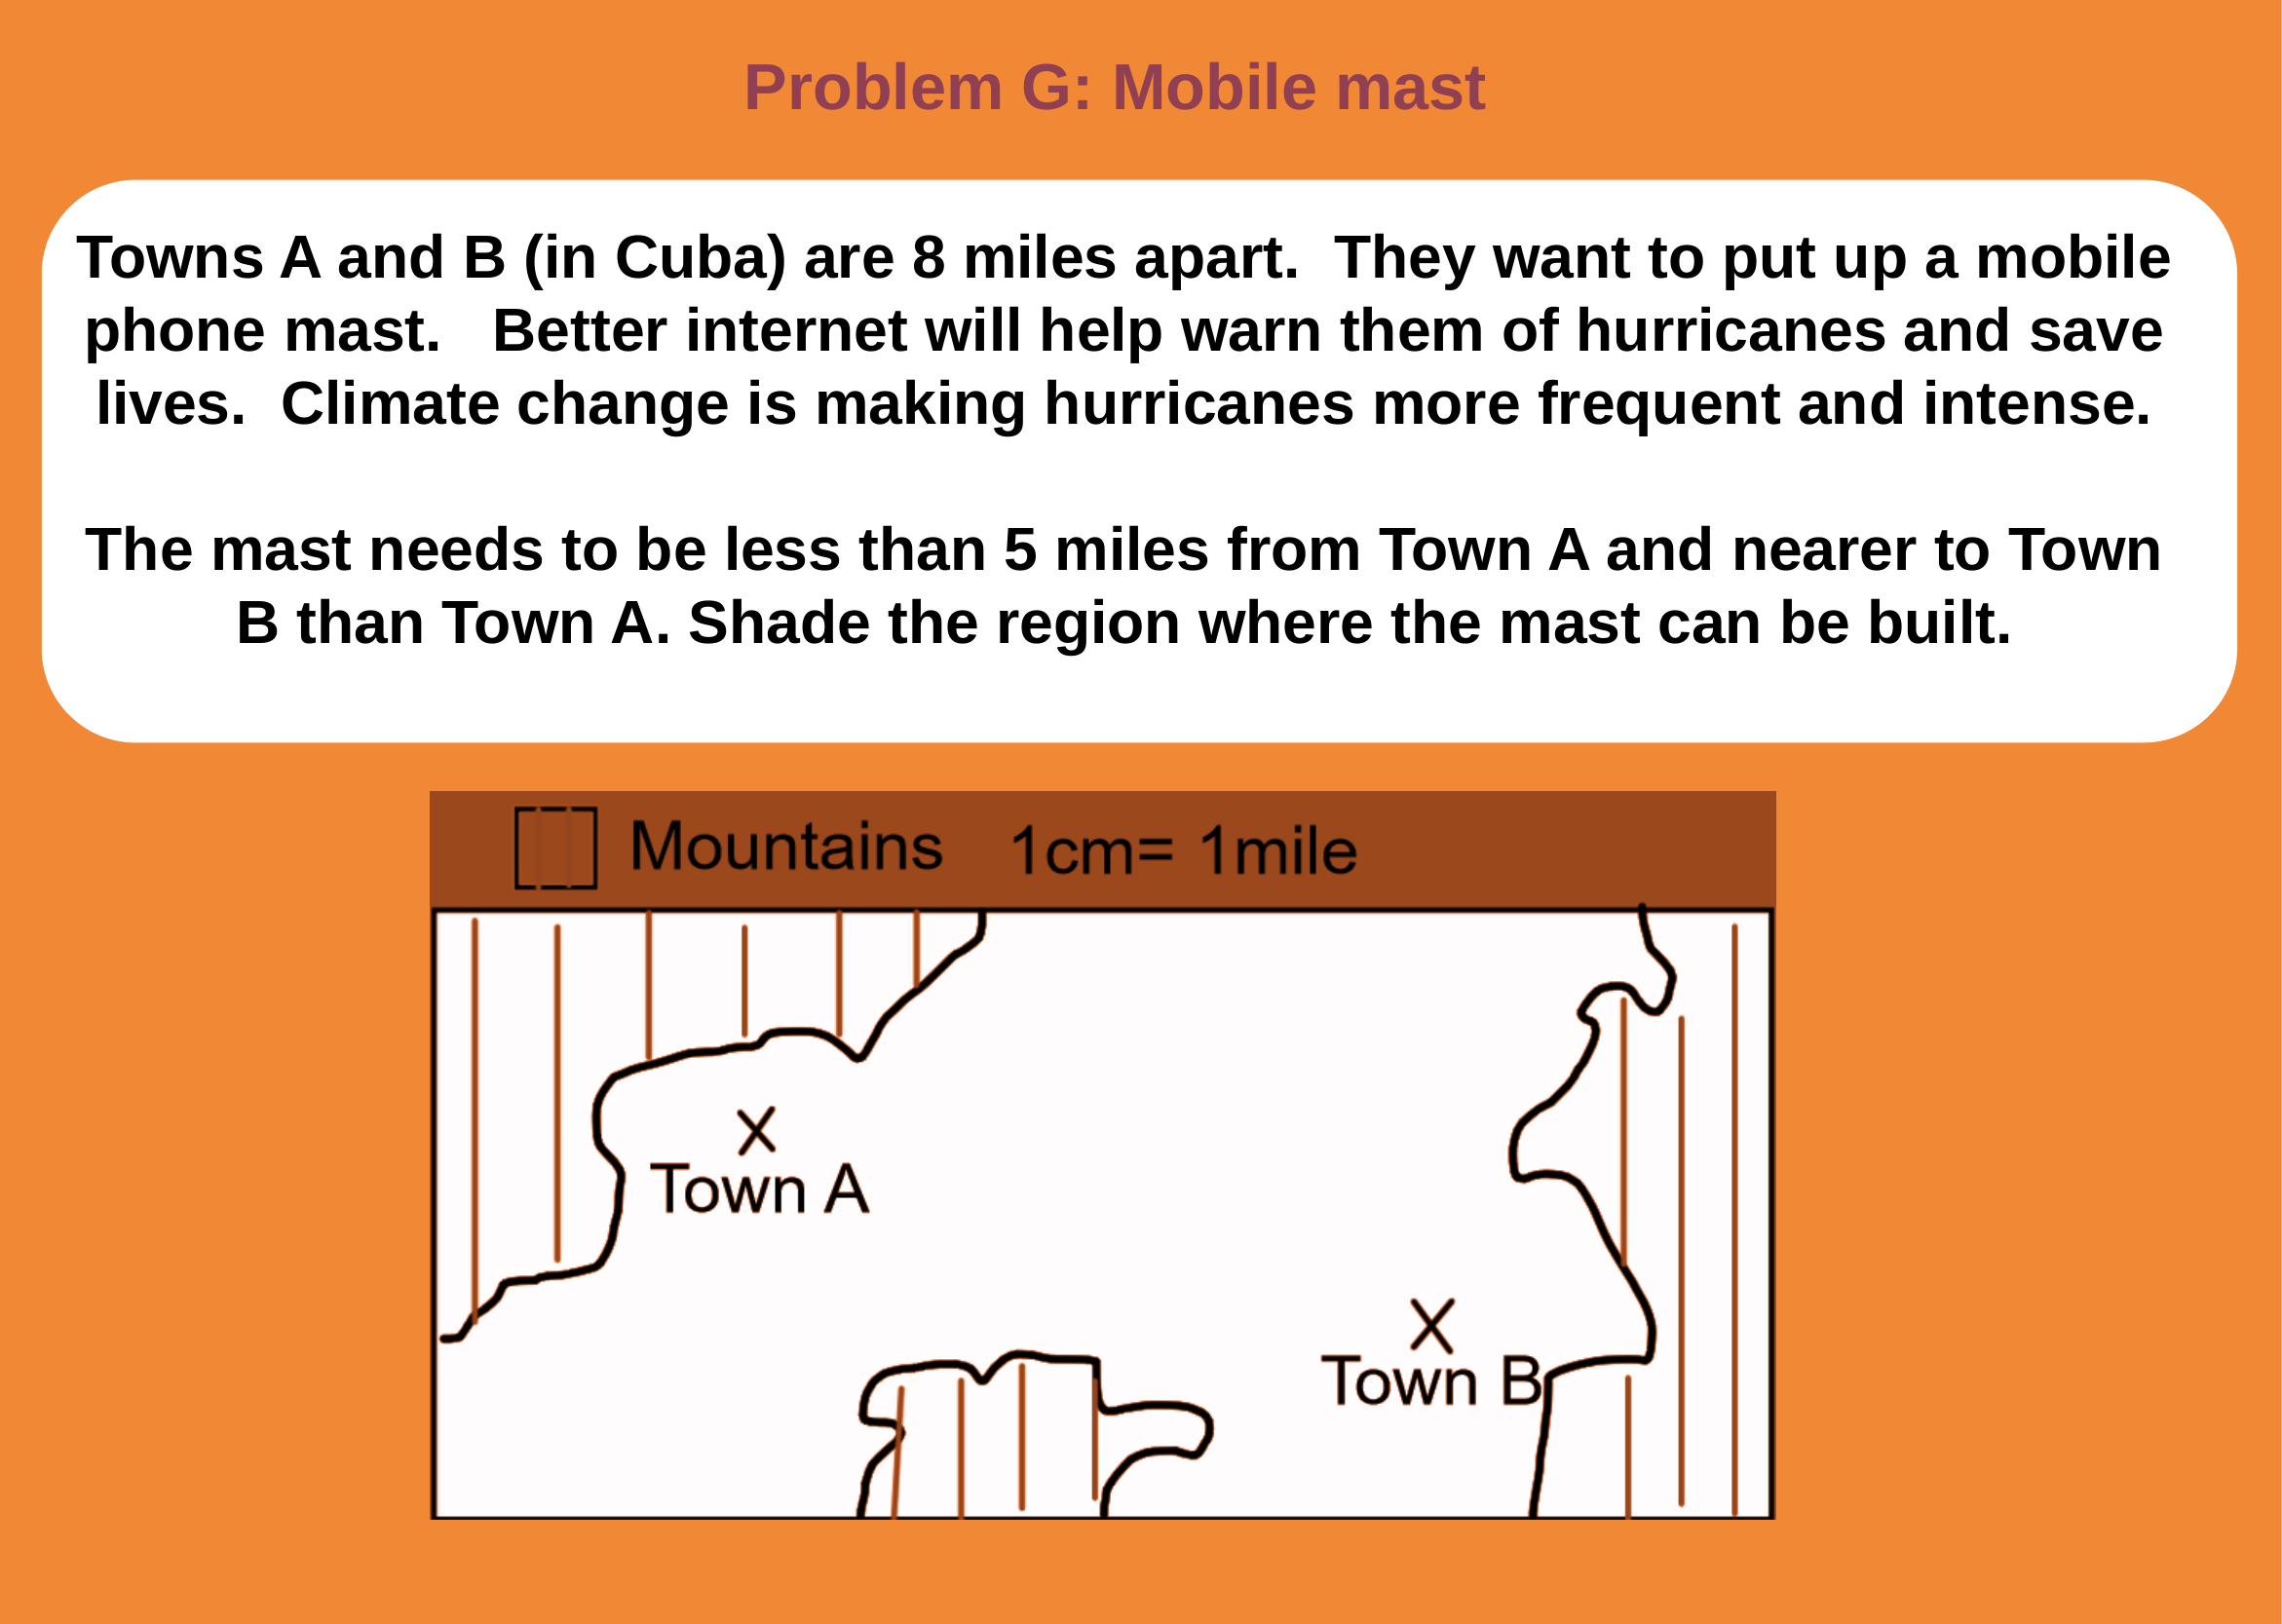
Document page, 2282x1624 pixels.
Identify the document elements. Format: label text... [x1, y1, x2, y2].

text_box Problem G: Mobile mast [509, 37, 1741, 131]
picture [430, 791, 1776, 1520]
text_box Towns A and B (in Cuba) are 8 miles apart. They want to put up a mobile phone mast. Better internet will help warn them of hurricanes and save lives. Climate change is making hurricanes more frequent and intense. The mast needs to be less than 5 miles from Town A and nearer to Town B than Town A. Shade the region where the mast can be built. [42, 209, 2208, 663]
text_box [43, 180, 2237, 742]
